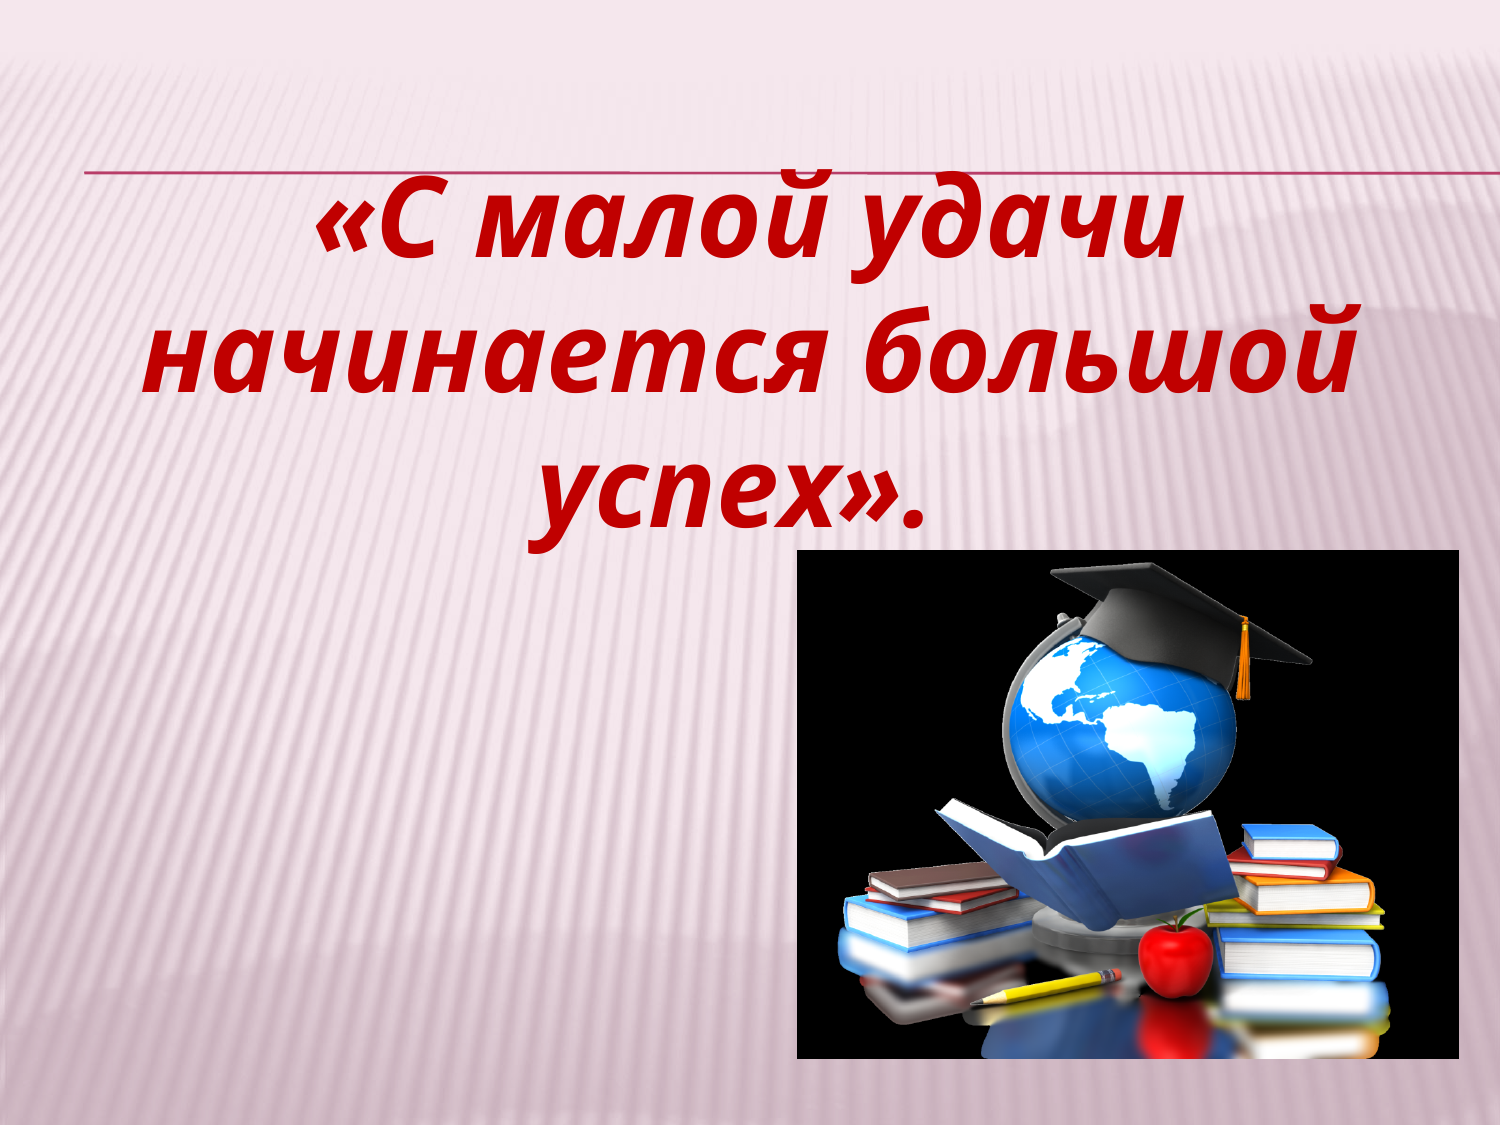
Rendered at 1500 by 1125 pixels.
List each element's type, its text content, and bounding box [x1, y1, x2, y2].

list «С малой удачи начинается большой успех». [0, 137, 1500, 728]
picture [796, 550, 1459, 1059]
